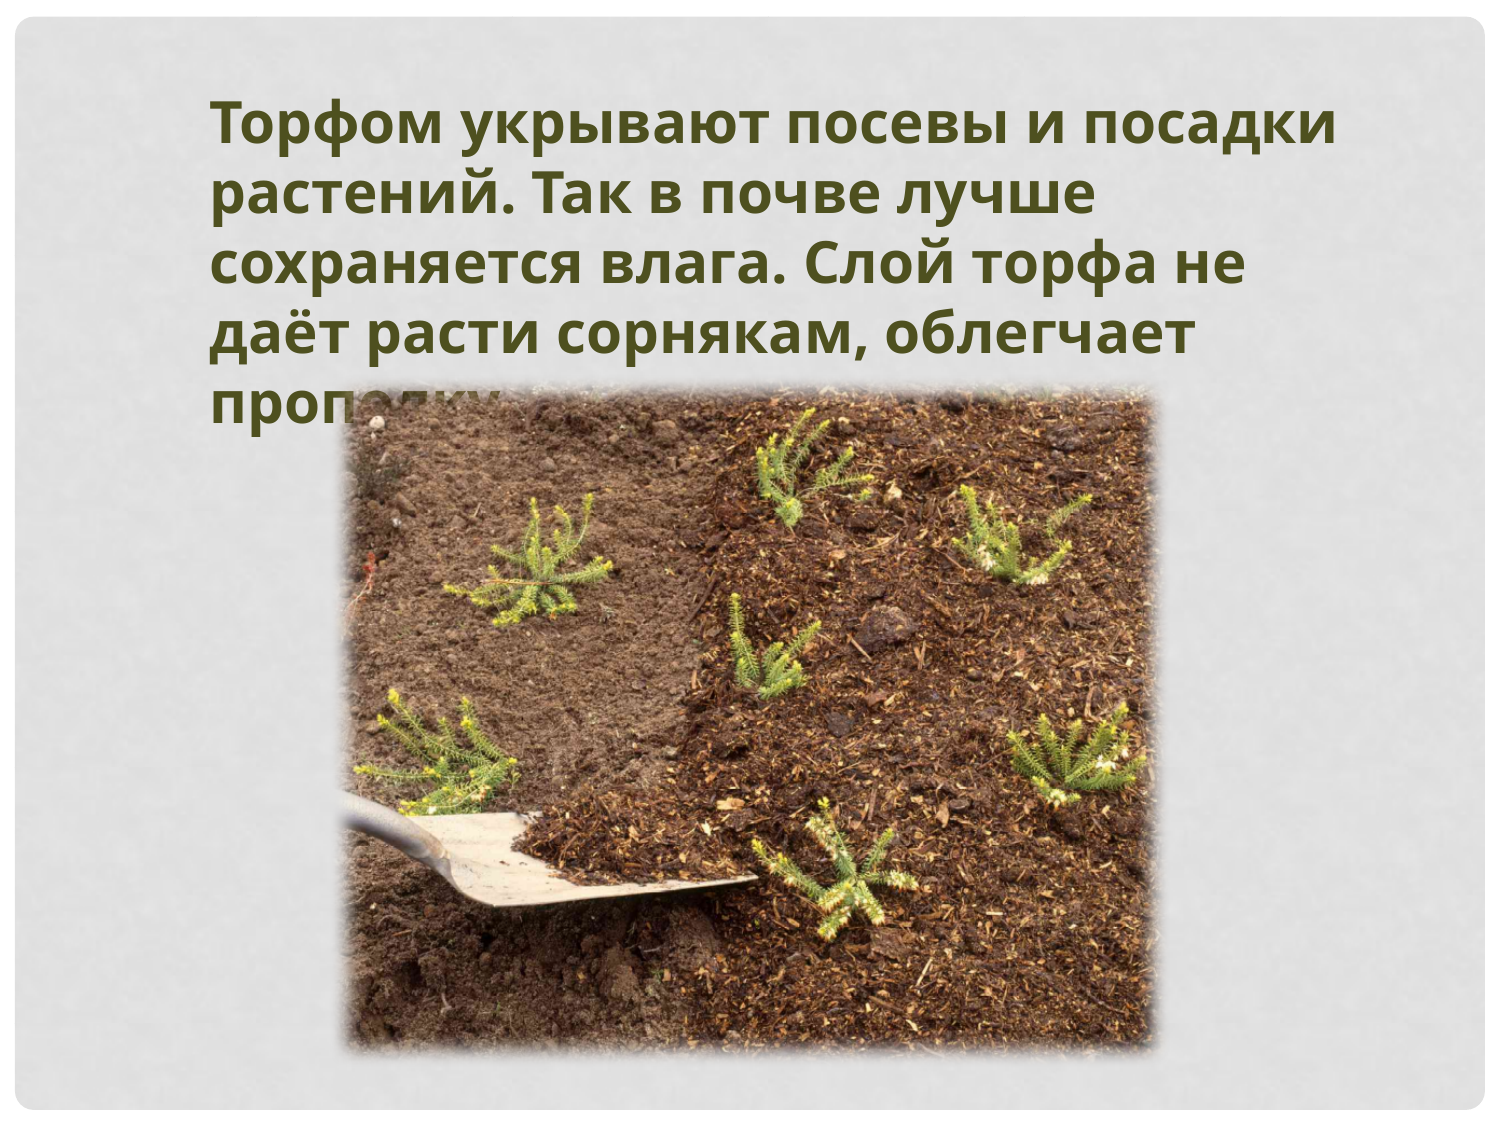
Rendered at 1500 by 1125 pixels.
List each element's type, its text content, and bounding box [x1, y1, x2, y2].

text_box Торфом укрывают посевы и посадки растений. Так в почве лучше сохраняется влага. Слой торфа не даёт расти сорнякам, облегчает прополку. [194, 78, 1376, 443]
picture [330, 375, 1170, 1068]
